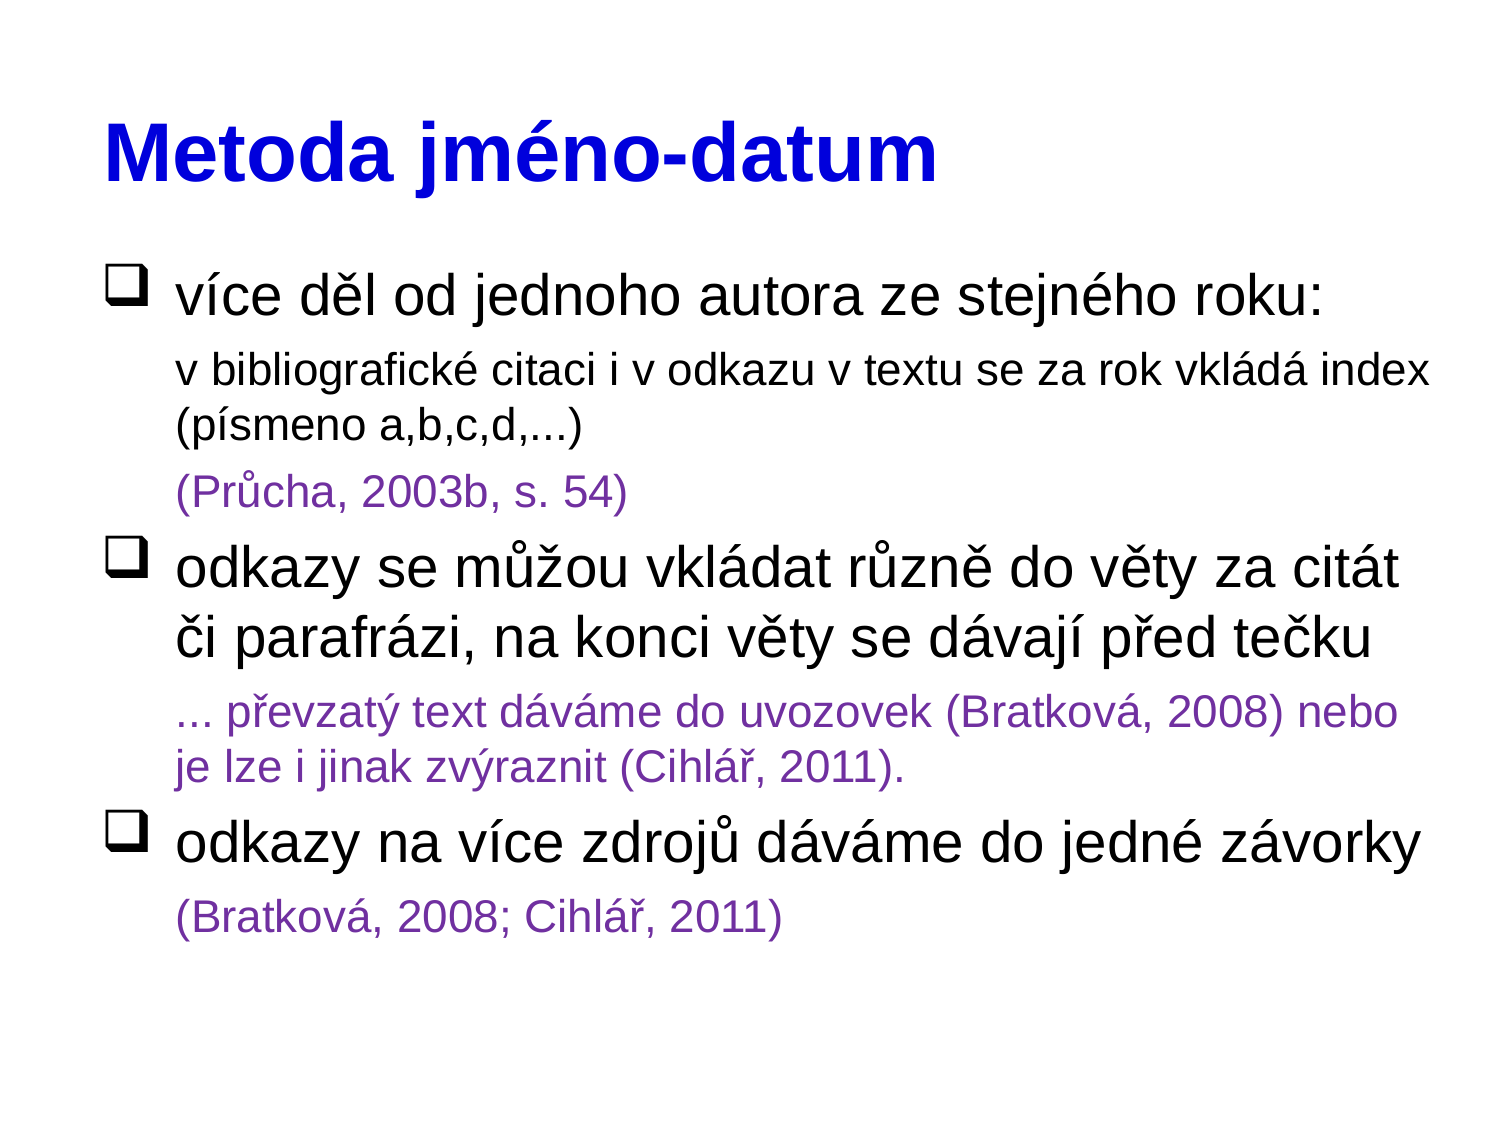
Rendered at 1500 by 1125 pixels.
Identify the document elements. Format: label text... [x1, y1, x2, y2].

list více děl od jednoho autora ze stejného roku: v bibliografické citaci i v odkazu v textu se za rok vkládá index (písmeno a,b,c,d,...) (Průcha, 2003b, s. 54) odkazy se můžou vkládat různě do věty za citát či parafrázi, na konci věty se dávají před tečku ... převzatý text dáváme do uvozovek (Bratková, 2008) nebo je lze i jinak zvýraznit (Cihlář, 2011). odkazy na více zdrojů dáváme do jedné závorky (Bratková, 2008; Cihlář, 2011) [85, 249, 1459, 1072]
title Metoda jméno-datum [103, 101, 1397, 215]
